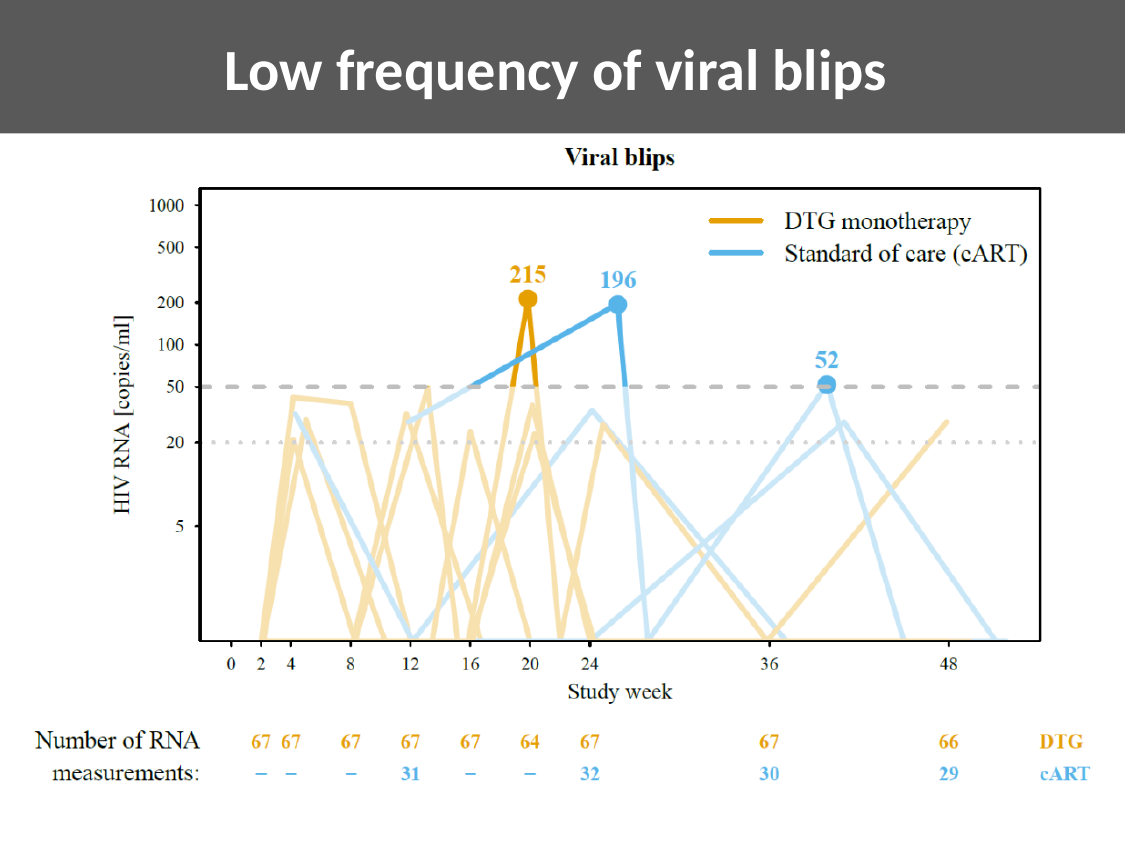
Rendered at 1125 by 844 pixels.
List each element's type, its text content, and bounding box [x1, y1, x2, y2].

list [26, 147, 1099, 793]
title Low frequency of viral blips [56, 41, 1069, 93]
